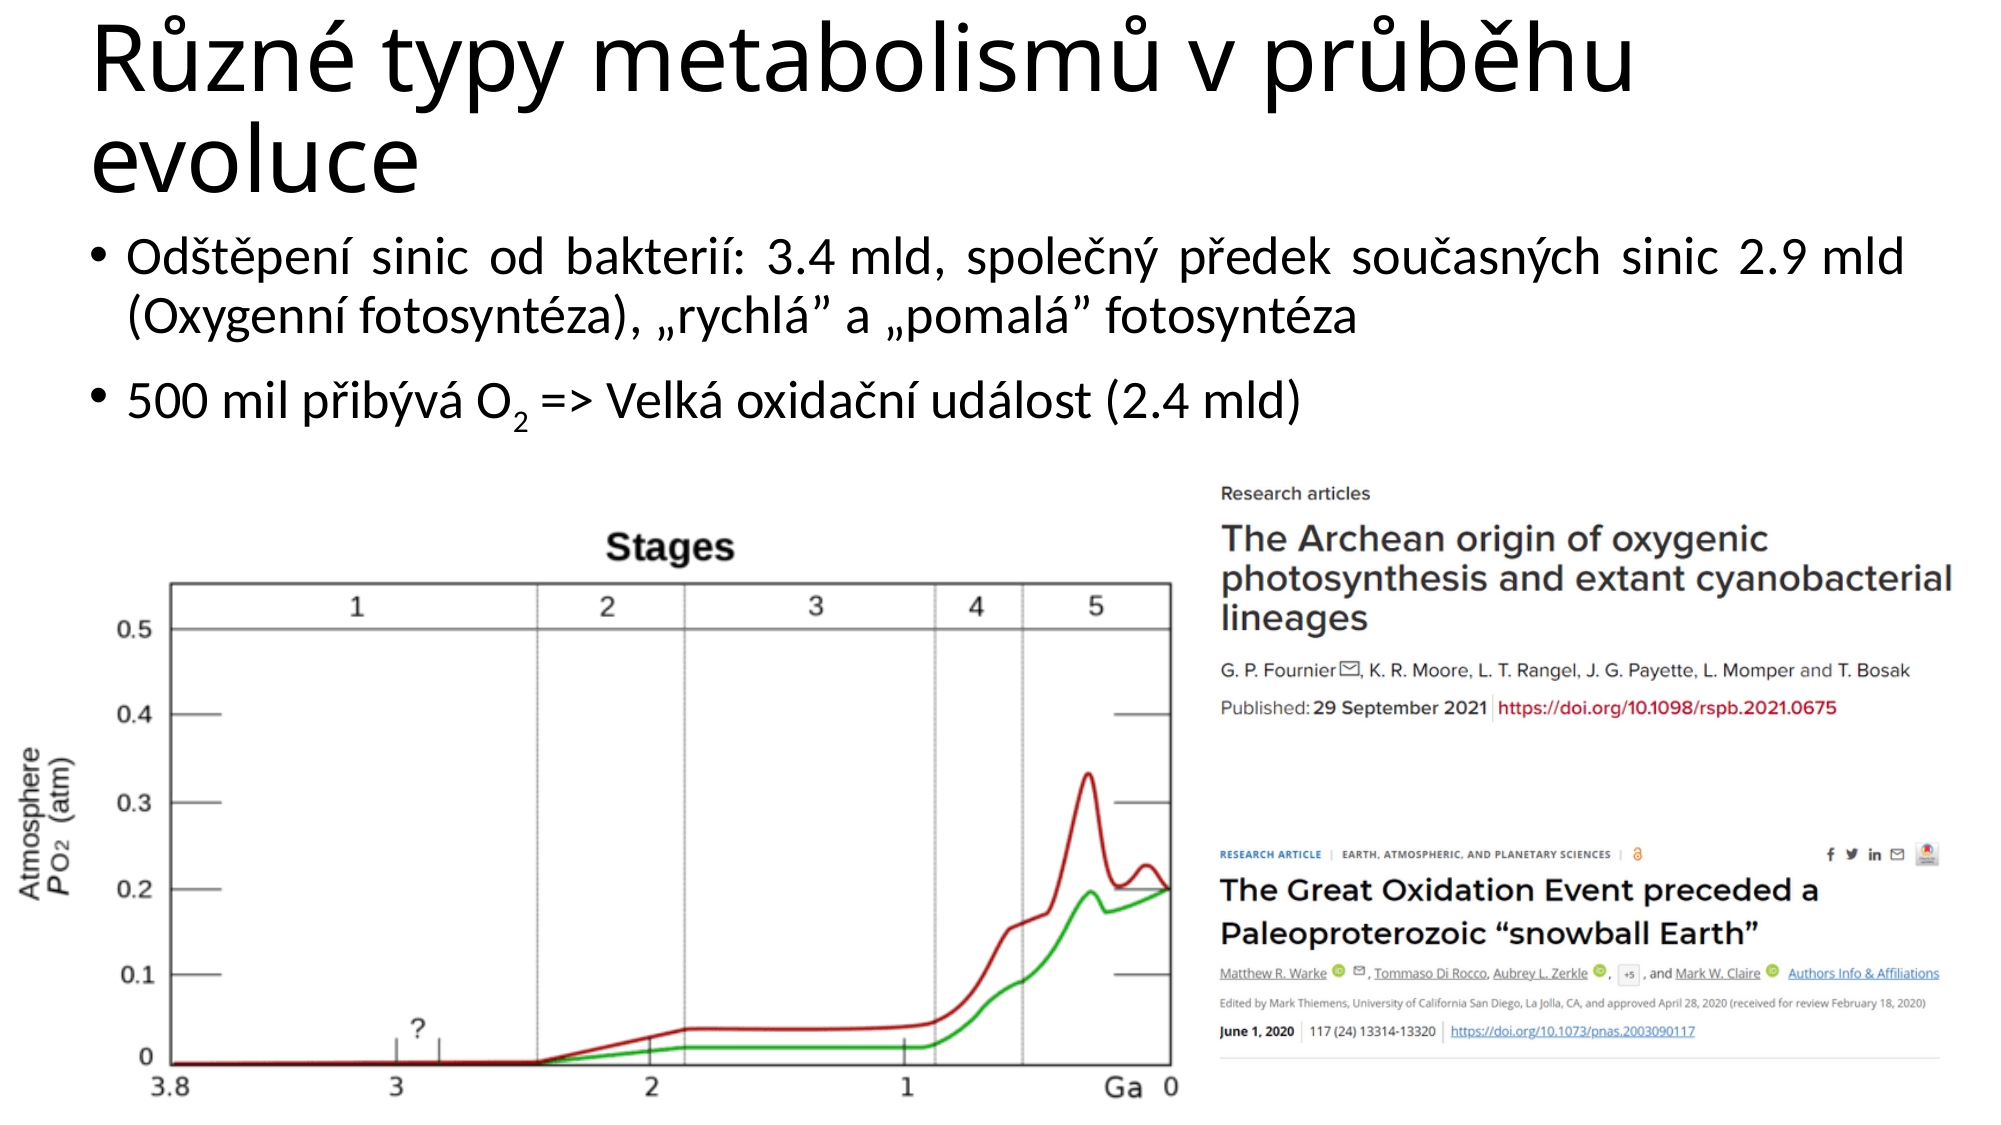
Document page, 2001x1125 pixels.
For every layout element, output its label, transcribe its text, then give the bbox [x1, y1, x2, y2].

picture [1213, 480, 1963, 734]
title Různé typy metabolismů v průběhu evoluce [74, 3, 1892, 221]
picture [0, 526, 1183, 1103]
list Odštěpení sinic od bakterií: 3.4 mld, společný předek současných sinic 2.9 mld (Oxygenní fotosyntéza), „rychlá” a „pomalá” fotosyntéza 500 mil přibývá O2 => Velká oxidační událost (2.4 mld) [74, 220, 1921, 1036]
picture [1213, 838, 1986, 1078]
